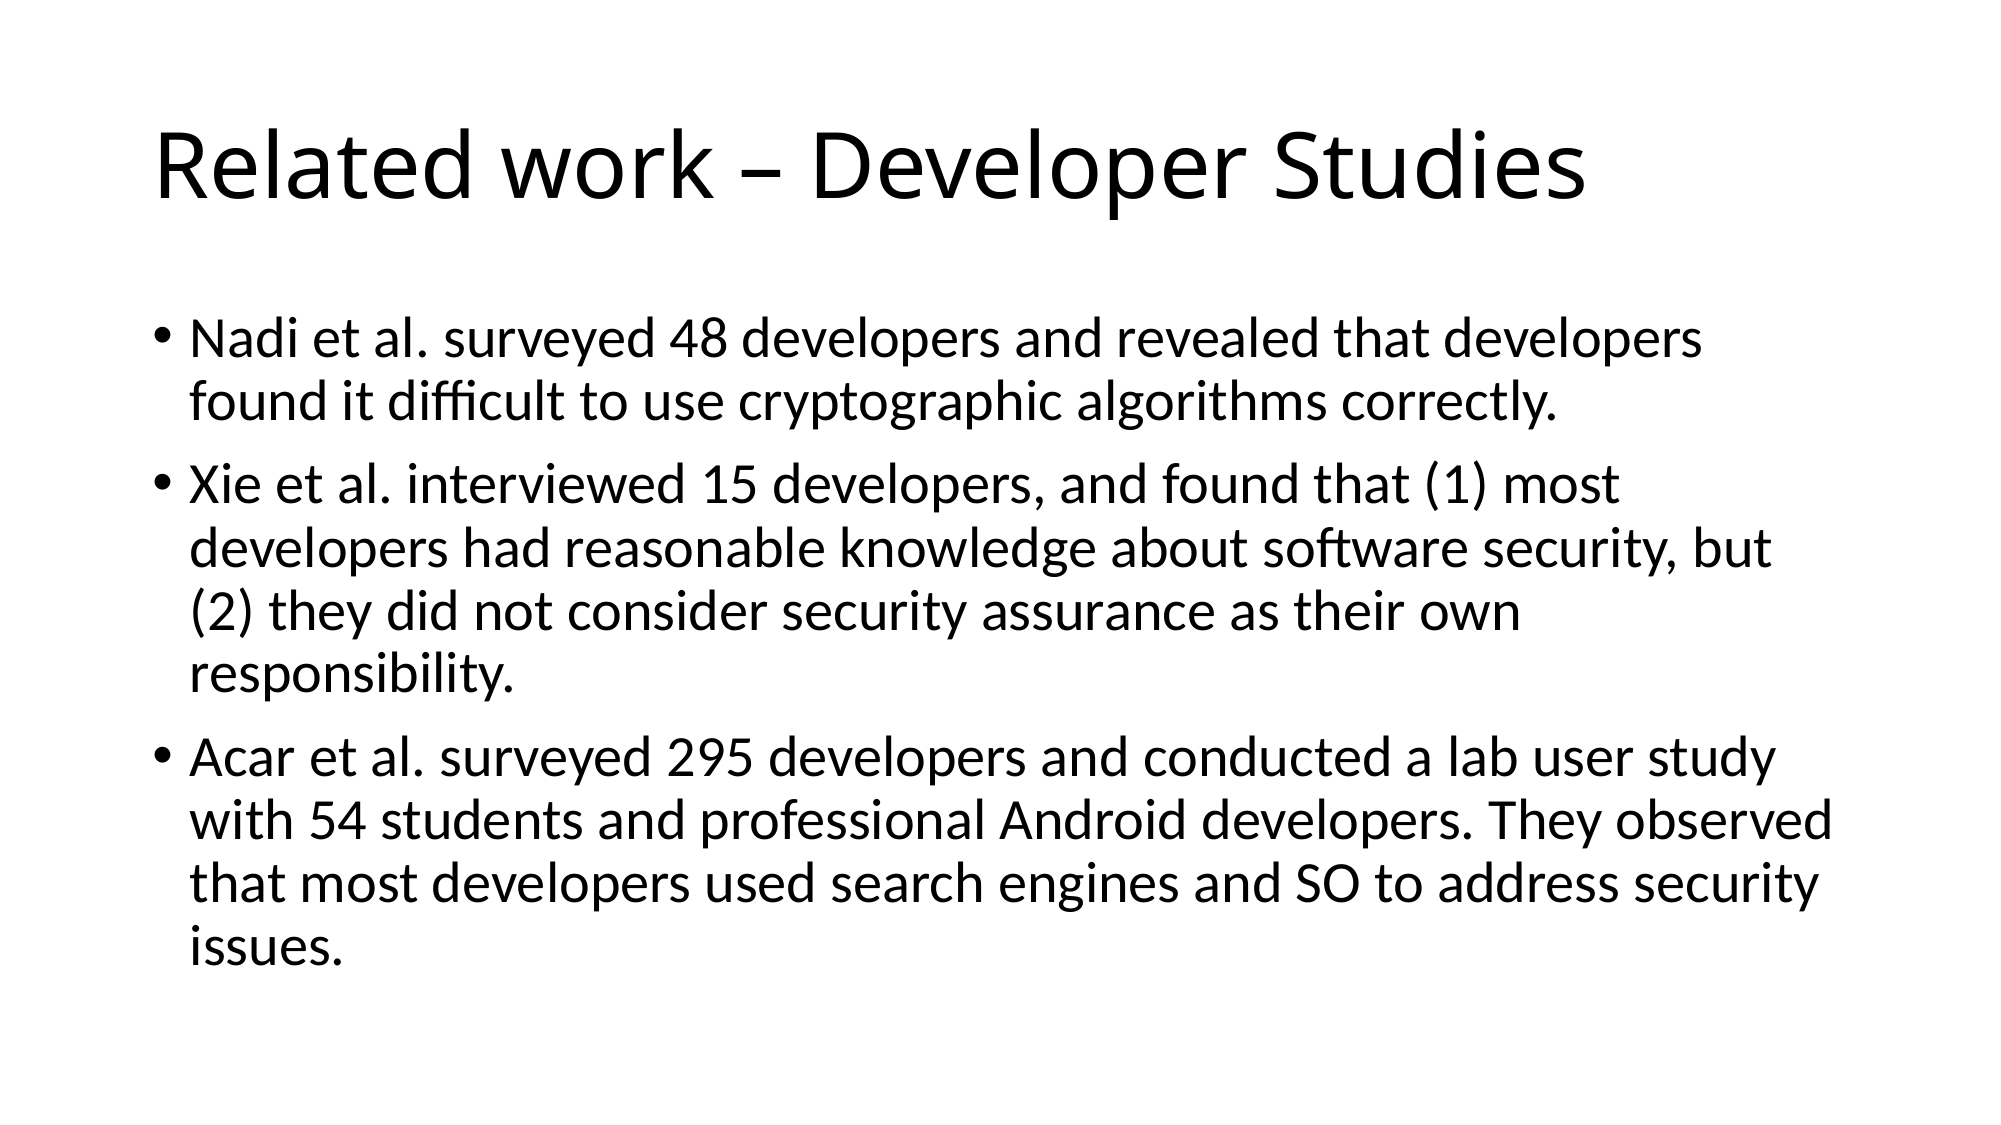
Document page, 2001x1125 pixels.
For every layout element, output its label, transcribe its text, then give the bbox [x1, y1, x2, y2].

title Related work – Developer Studies [137, 59, 1863, 278]
list Nadi et al. surveyed 48 developers and revealed that developers found it difficult to use cryptographic algorithms correctly. Xie et al. interviewed 15 developers, and found that (1) most developers had reasonable knowledge about software security, but (2) they did not consider security assurance as their own responsibility. Acar et al. surveyed 295 developers and conducted a lab user study with 54 students and professional Android developers. They observed that most developers used search engines and SO to address security issues. [137, 299, 1863, 1014]
